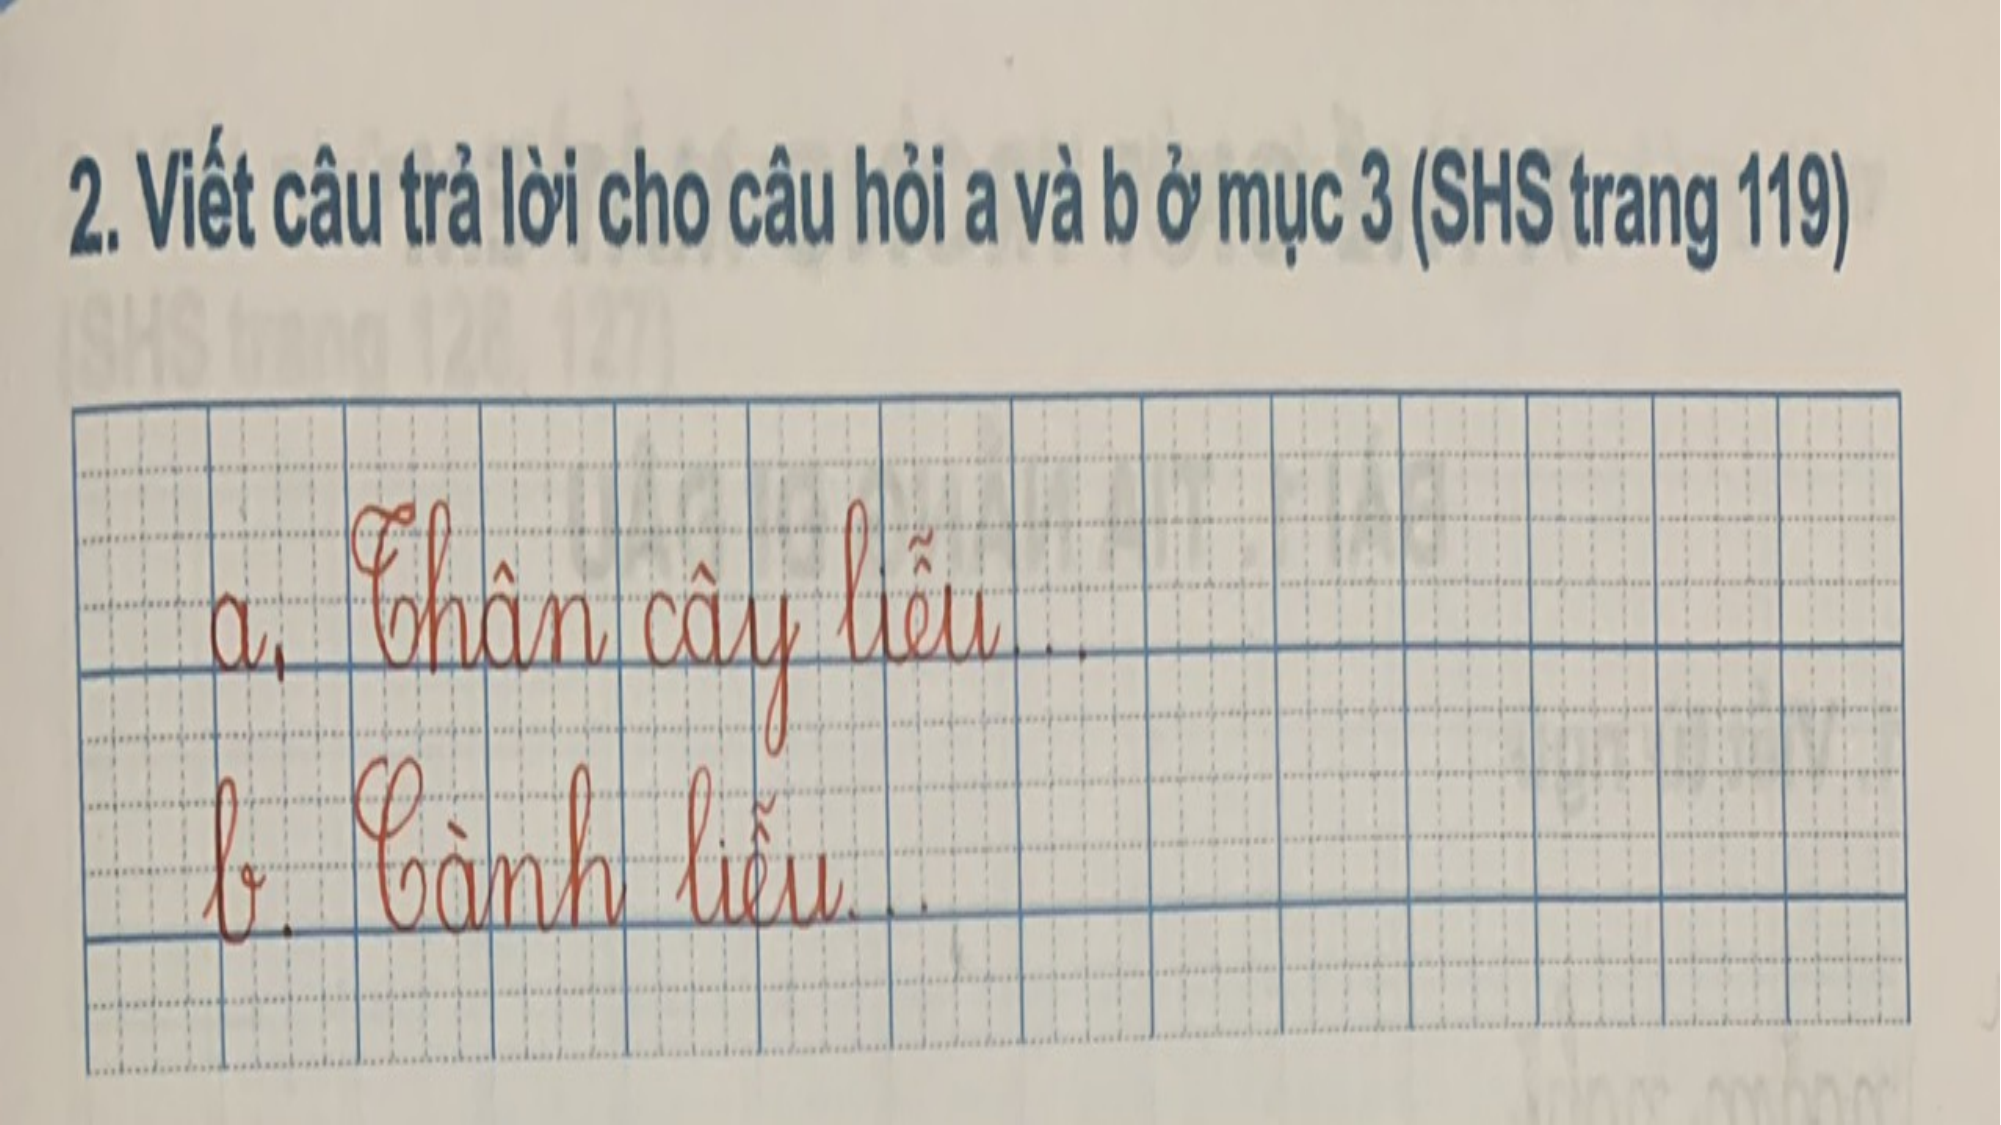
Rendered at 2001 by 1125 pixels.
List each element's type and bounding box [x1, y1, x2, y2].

list [0, 0, 2000, 1125]
